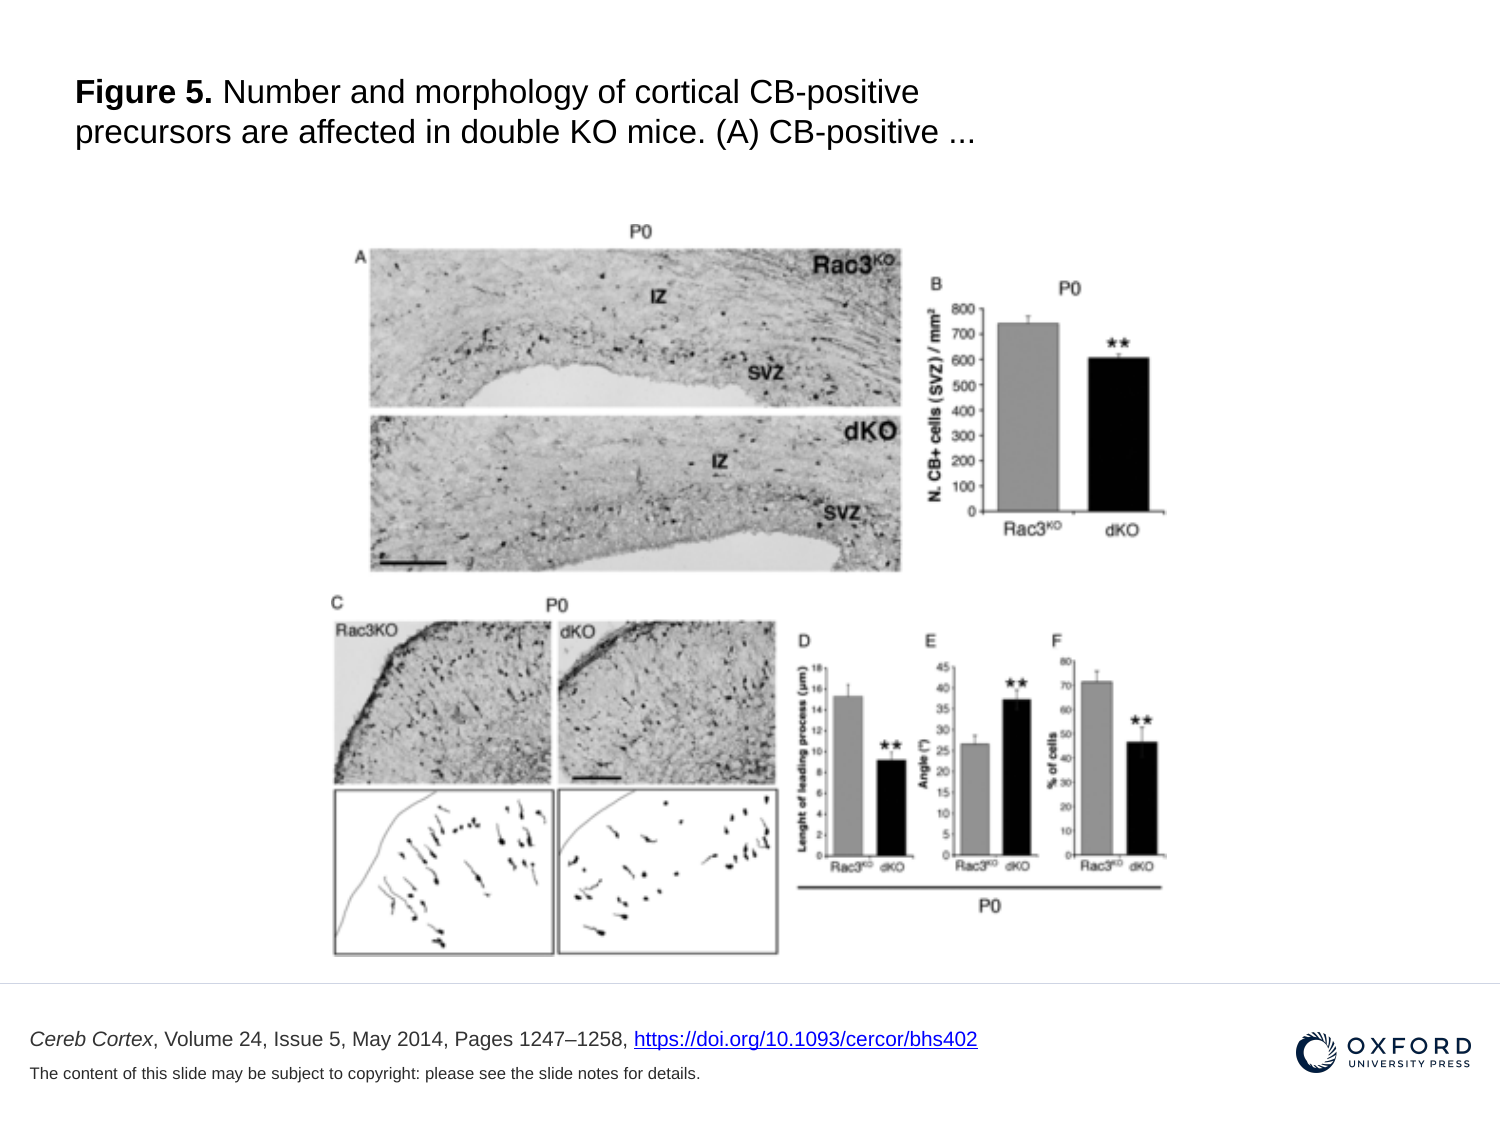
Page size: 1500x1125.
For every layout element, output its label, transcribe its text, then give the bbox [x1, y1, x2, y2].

title Figure 5. Number and morphology of cortical CB-positive precursors are affected in double KO mice. (A) CB-positive ... [75, 69, 1078, 171]
picture [331, 224, 1167, 957]
footer Cereb Cortex, Volume 24, Issue 5, May 2014, Pages 1247–1258, https://doi.org/10.1093/cercor/bhs402 The content of this slide may be subject to copyright: please see the slide notes for details. [0, 983, 1260, 1125]
picture [1296, 1032, 1471, 1073]
